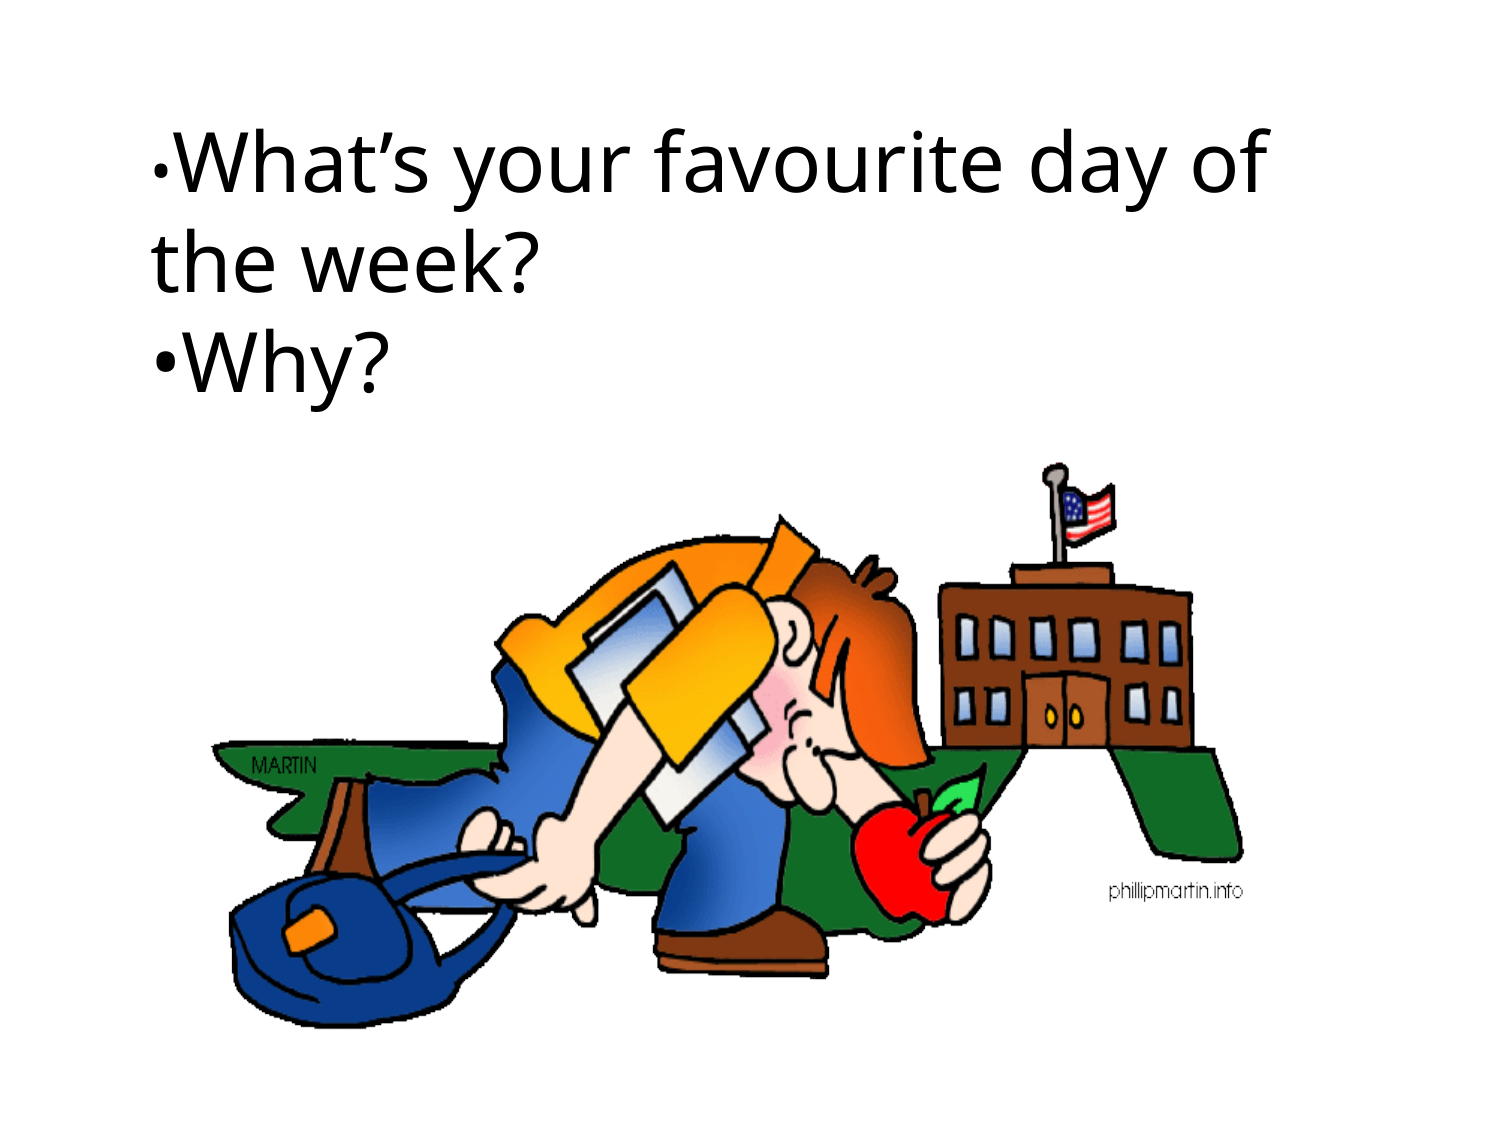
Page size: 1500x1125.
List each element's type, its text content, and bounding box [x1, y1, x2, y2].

text_box •What’s your favourite day of the week? •Why? [135, 101, 1388, 417]
picture [196, 435, 1258, 1059]
